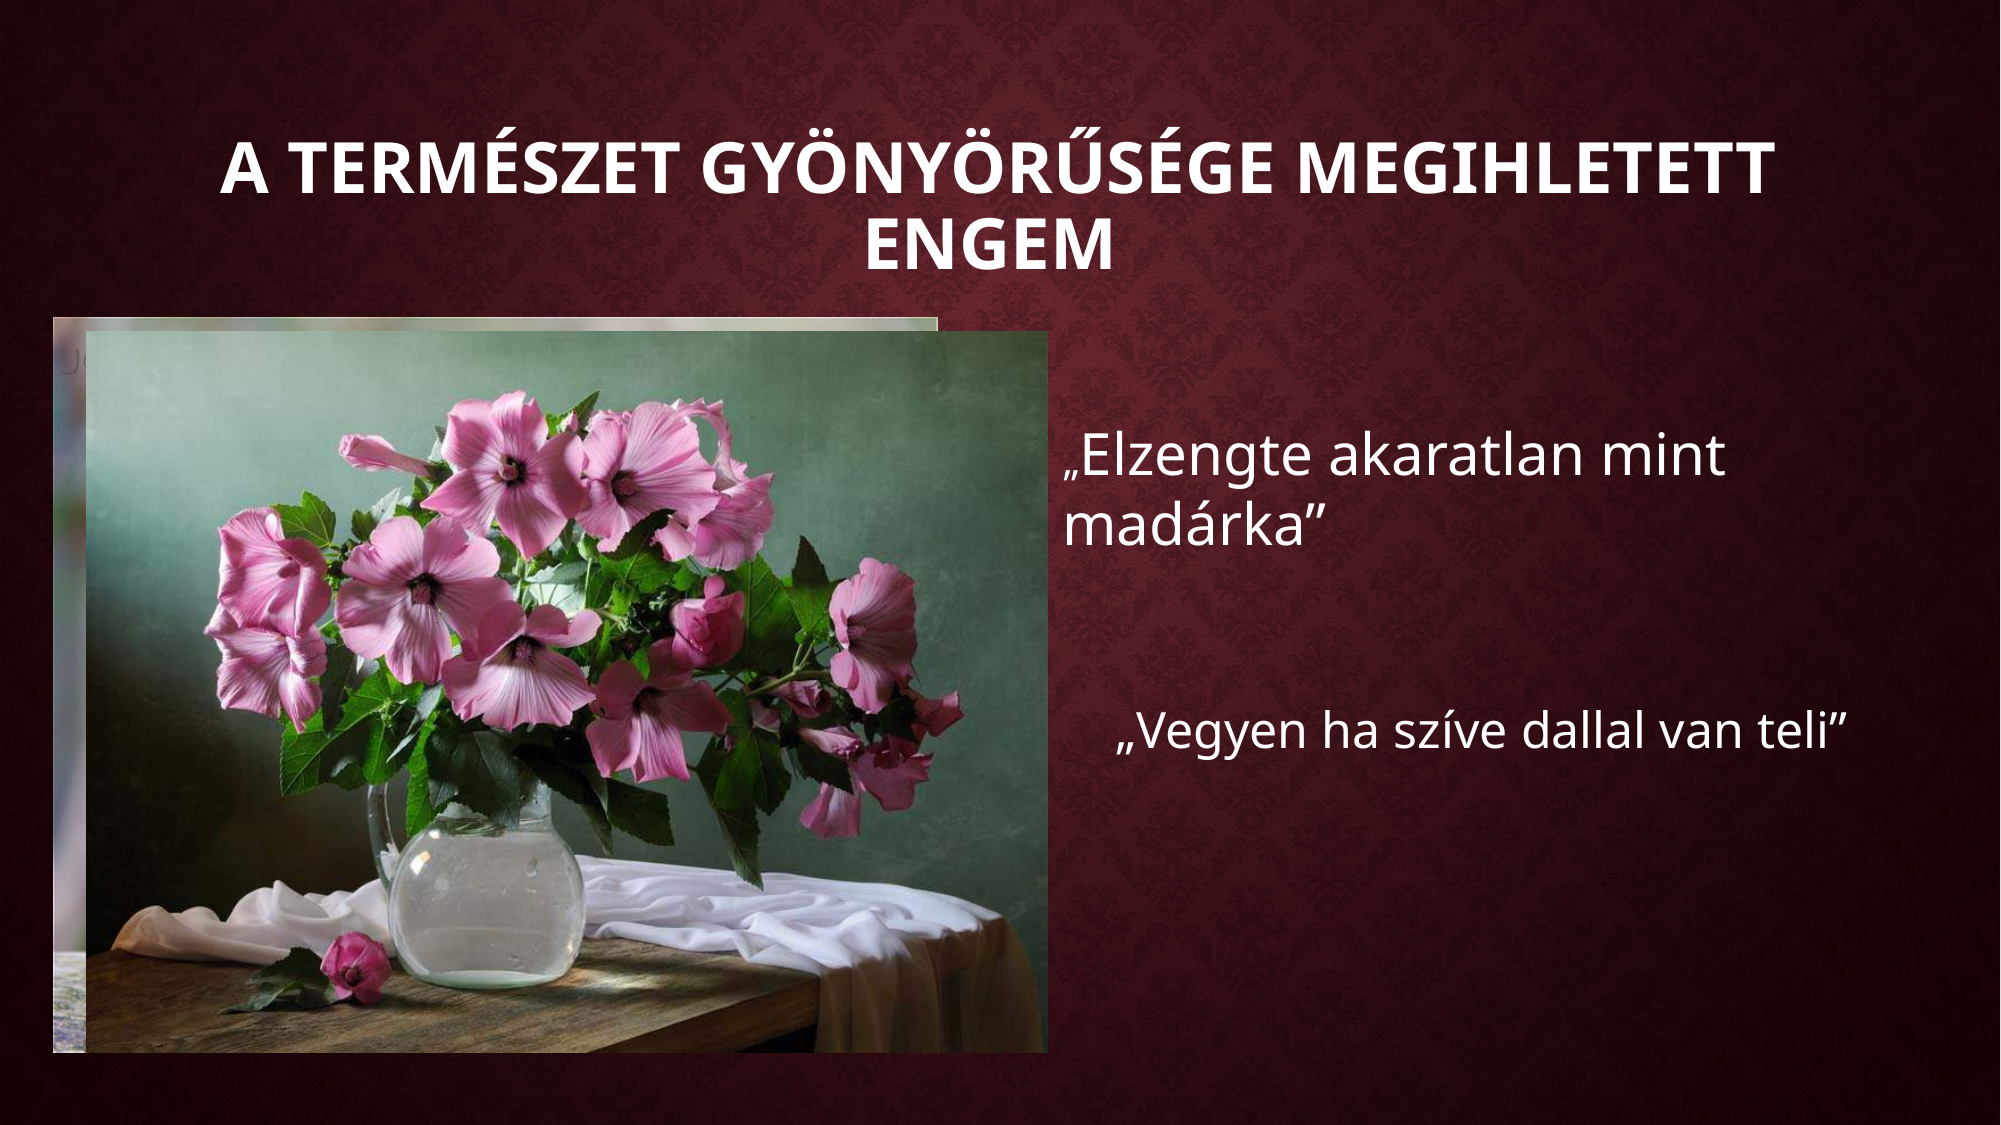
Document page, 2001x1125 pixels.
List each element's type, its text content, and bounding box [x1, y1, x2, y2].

picture [85, 331, 1049, 1054]
title A természet gyönyörűsége megihletett engem [149, 99, 1849, 318]
text_box „Elzengte akaratlan mint madárka” [1054, 409, 1822, 565]
text_box „Vegyen ha szíve dallal van teli” [1100, 690, 1887, 766]
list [52, 317, 939, 1054]
